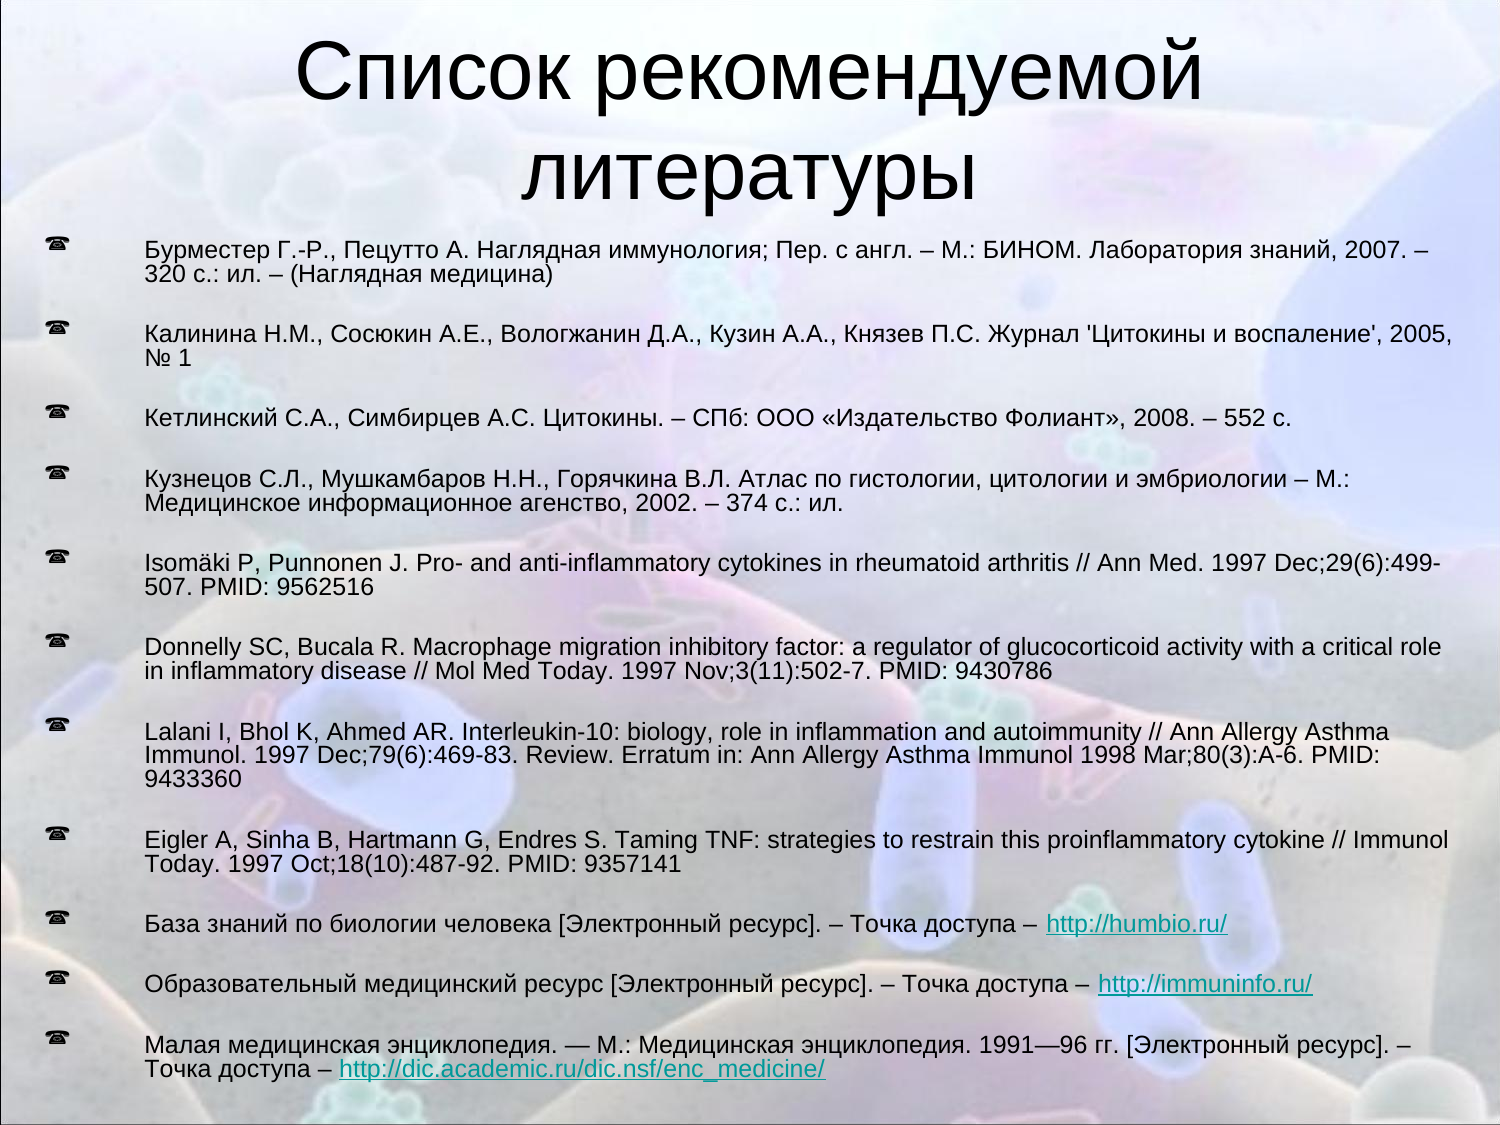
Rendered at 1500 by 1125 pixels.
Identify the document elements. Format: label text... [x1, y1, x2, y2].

title Список рекомендуемой литературы [75, 0, 1425, 231]
list Бурместер Г.-Р., Пецутто А. Наглядная иммунология; Пер. с англ. – М.: БИНОМ. Лаборатория знаний, 2007. – 320 с.: ил. – (Наглядная медицина) Калинина Н.М., Сосюкин А.Е., Вологжанин Д.А., Кузин А.А., Князев П.С. Журнал 'Цитокины и воспаление', 2005, № 1 Кетлинский С.А., Симбирцев А.С. Цитокины. – СПб: ООО «Издательство Фолиант», 2008. – 552 с. Кузнецов С.Л., Мушкамбаров Н.Н., Горячкина В.Л. Атлас по гистологии, цитологии и эмбриологии – М.: Медицинское информационное агенство, 2002. – 374 с.: ил. Isomäki P, Punnonen J. Pro- and anti-inflammatory cytokines in rheumatoid arthritis // Ann Med. 1997 Dec;29(6):499-507. PMID: 9562516 Donnelly SC, Bucala R. Macrophage migration inhibitory factor: a regulator of glucocorticoid activity with a critical role in inflammatory disease // Mol Med Today. 1997 Nov;3(11):502-7. PMID: 9430786 Lalani I, Bhol K, Ahmed AR. Interleukin-10: biology, role in inflammation and autoimmunity // Ann Allergy Asthma Immunol. 1997 Dec;79(6):469-83. Review. Erratum in: Ann Allergy Asthma Immunol 1998 Mar;80(3):A-6. PMID: 9433360 Eigler A, Sinha B, Hartmann G, Endres S. Taming TNF: strategies to restrain this proinflammatory cytokine // Immunol Today. 1997 Oct;18(10):487-92. PMID: 9357141 База знаний по биологии человека [Электронный ресурс]. – Точка доступа – http://humbio.ru/ Образовательный медицинский ресурс [Электронный ресурс]. – Точка доступа – http://immuninfo.ru/ Малая медицинская энциклопедия. — М.: Медицинская энциклопедия. 1991—96 гг. [Электронный ресурс]. – Точка доступа – http://dic.academic.ru/dic.nsf/enc_medicine/ [29, 231, 1471, 1094]
picture [0, 0, 1500, 1125]
